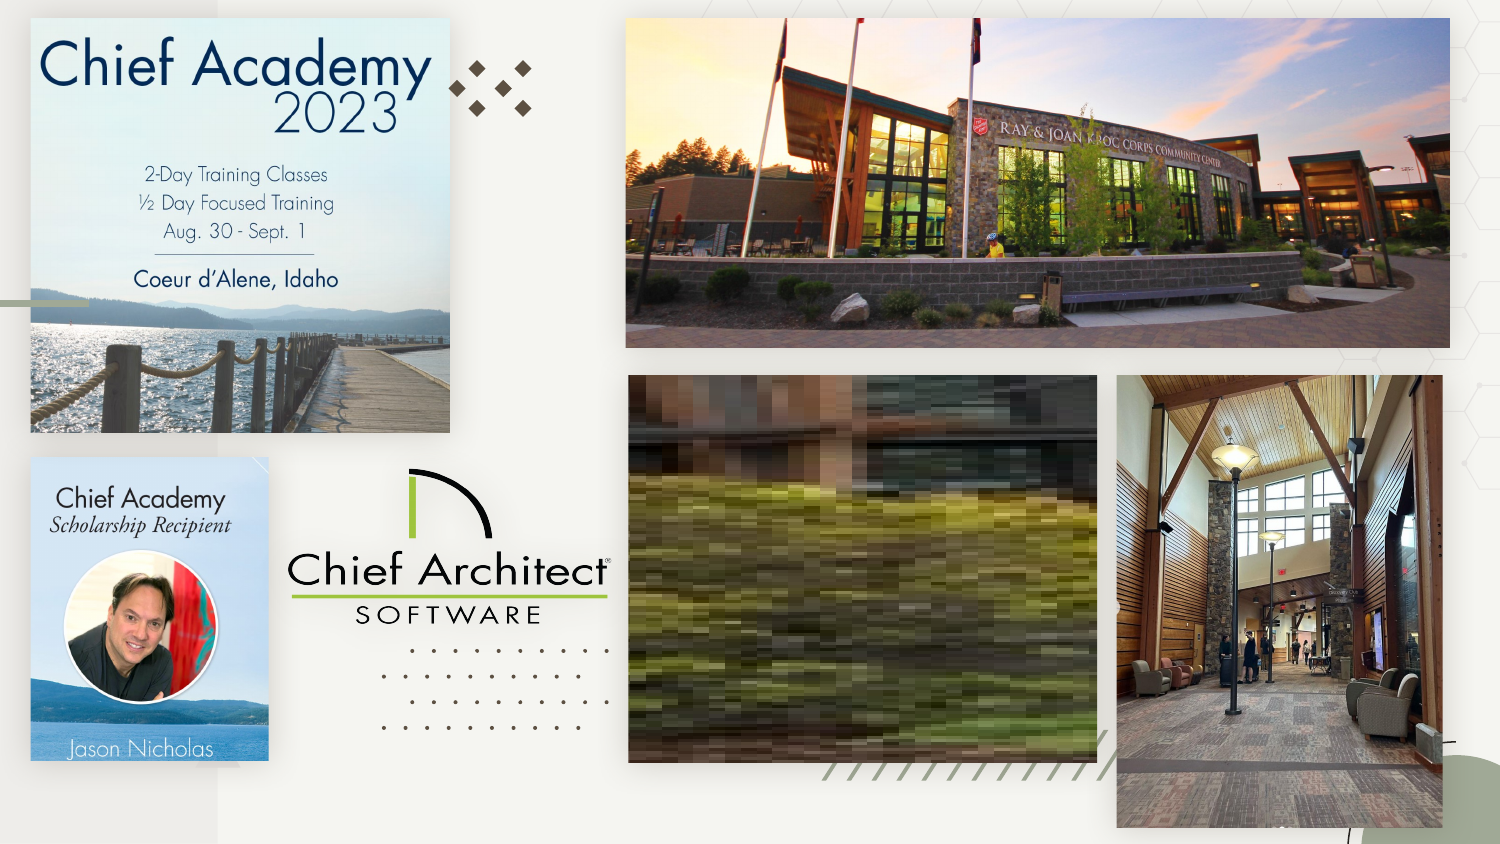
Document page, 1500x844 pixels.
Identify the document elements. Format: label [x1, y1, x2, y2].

picture [30, 17, 456, 439]
picture [625, 17, 1451, 348]
text_box [381, 648, 609, 731]
text_box [448, 59, 532, 118]
picture [285, 455, 612, 632]
picture [627, 374, 1098, 763]
picture [30, 457, 269, 768]
text_box [821, 729, 1111, 781]
picture [1116, 374, 1443, 829]
